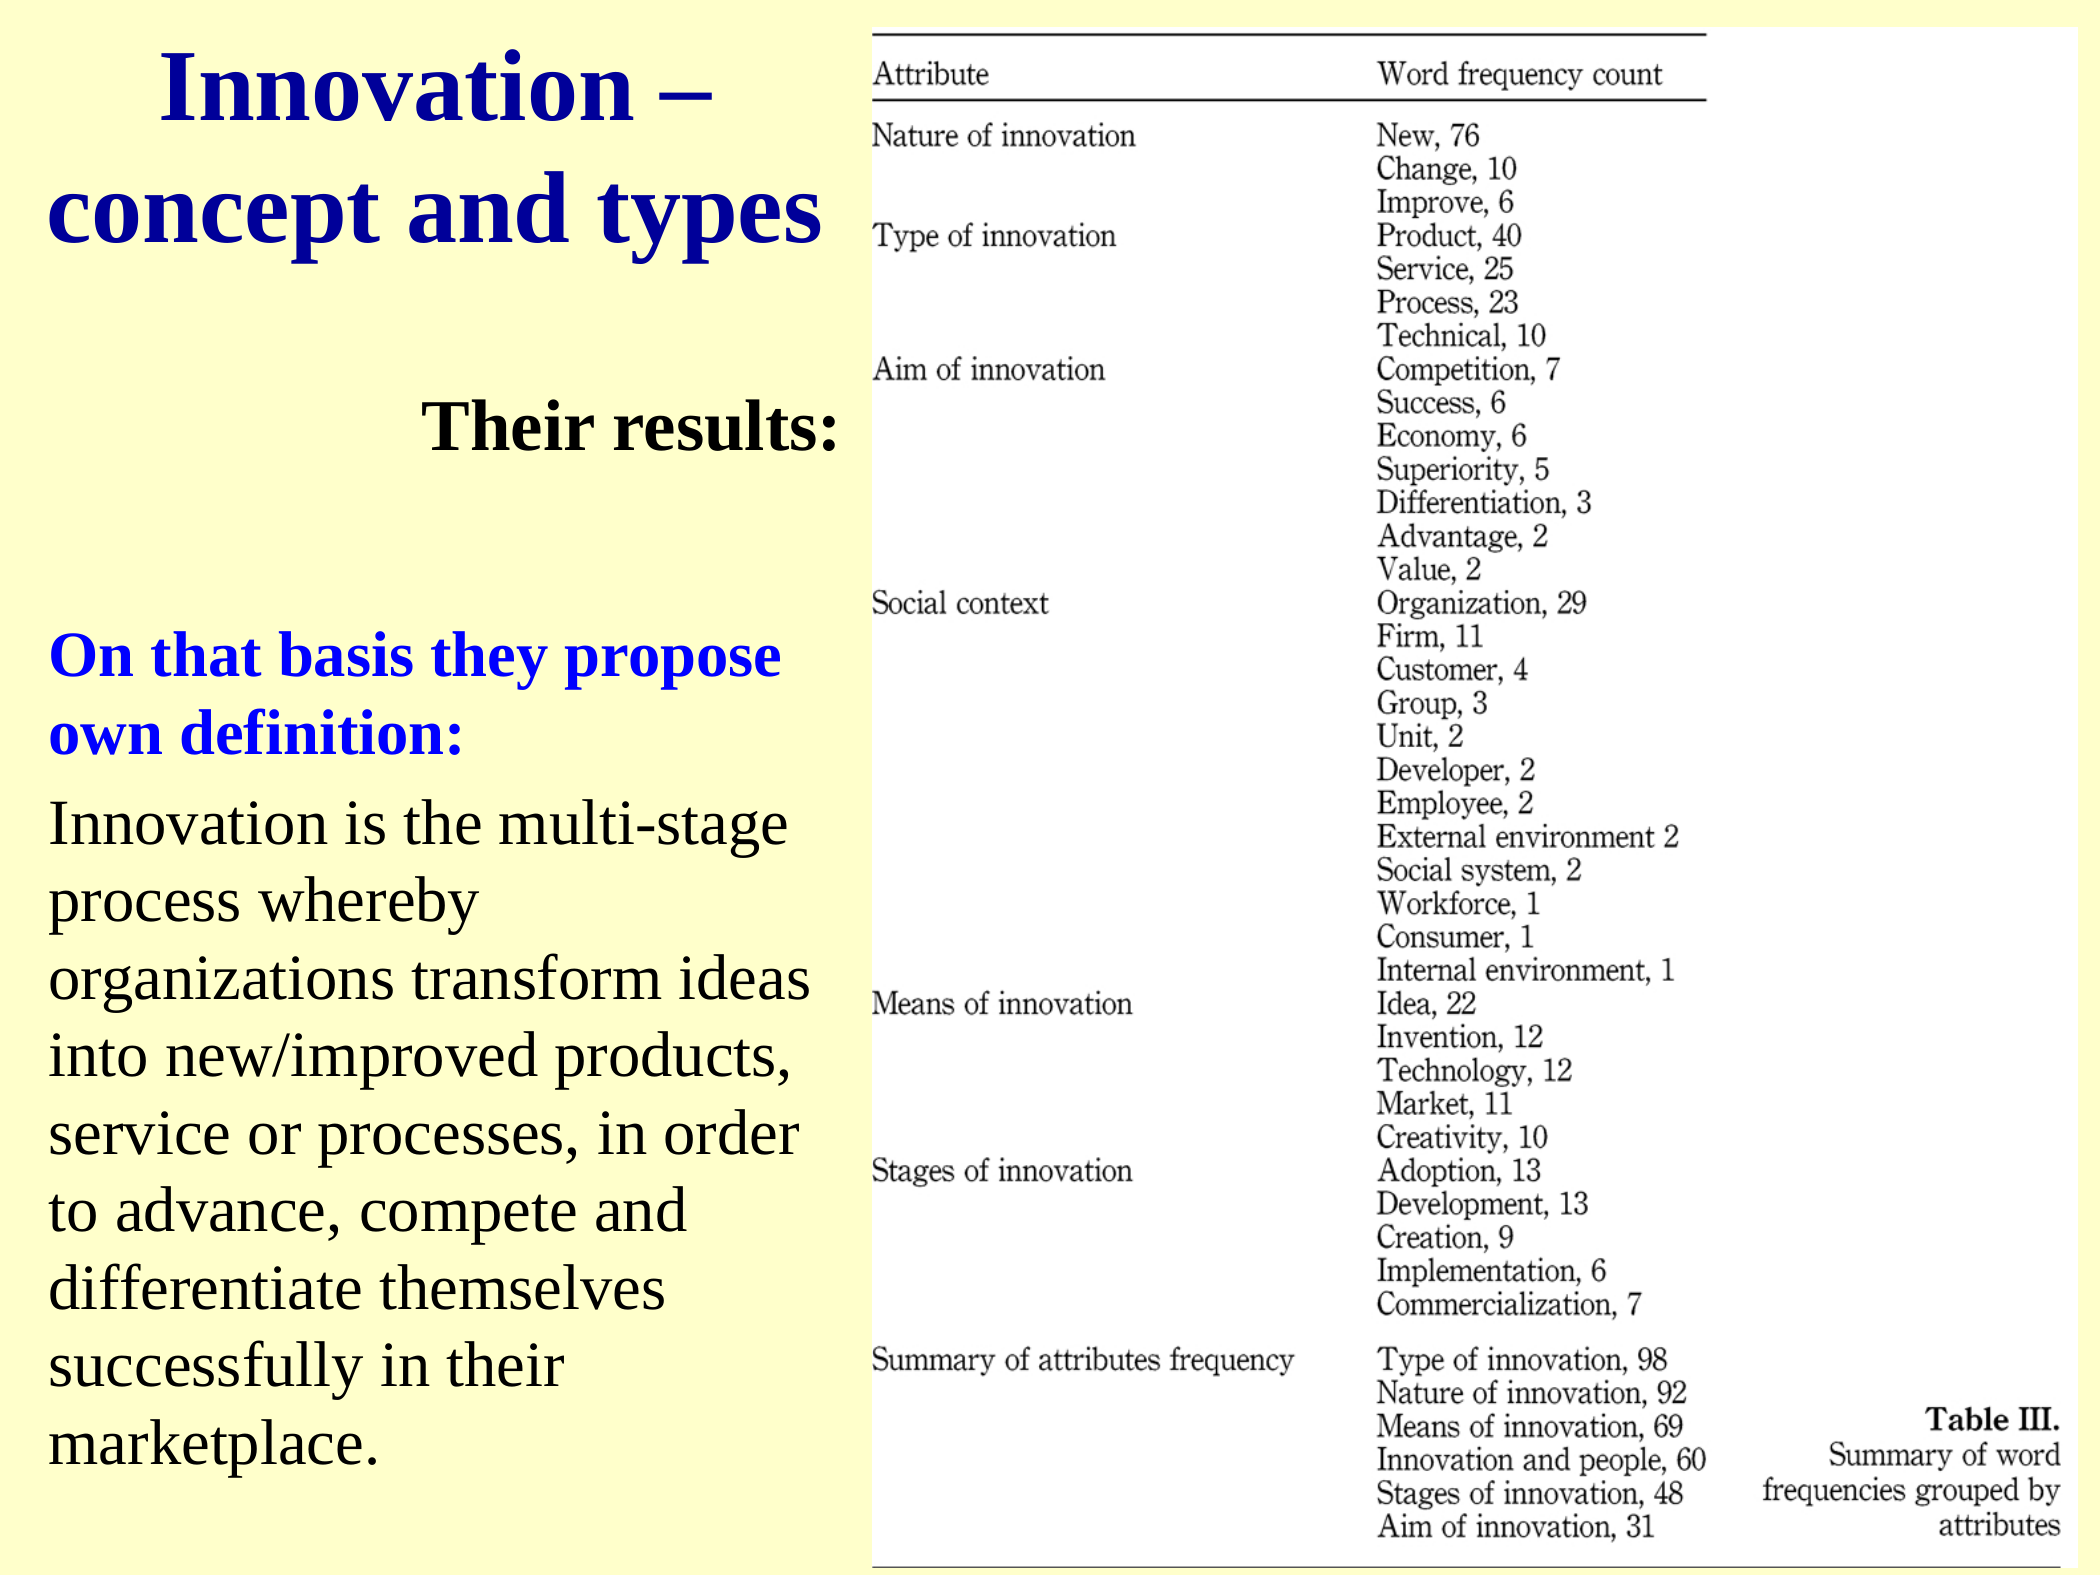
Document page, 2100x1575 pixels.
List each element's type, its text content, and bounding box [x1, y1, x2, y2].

text_box On that basis they propose own definition: Innovation is the multi‐stage process whereby organizations transform ideas into new/improved products, service or processes, in order to advance, compete and differentiate themselves successfully in their marketplace. [34, 604, 839, 1485]
text_box Innovation – concept and types [0, 7, 873, 274]
picture [0, 0, 2100, 1575]
text_box Their results: [400, 366, 867, 493]
